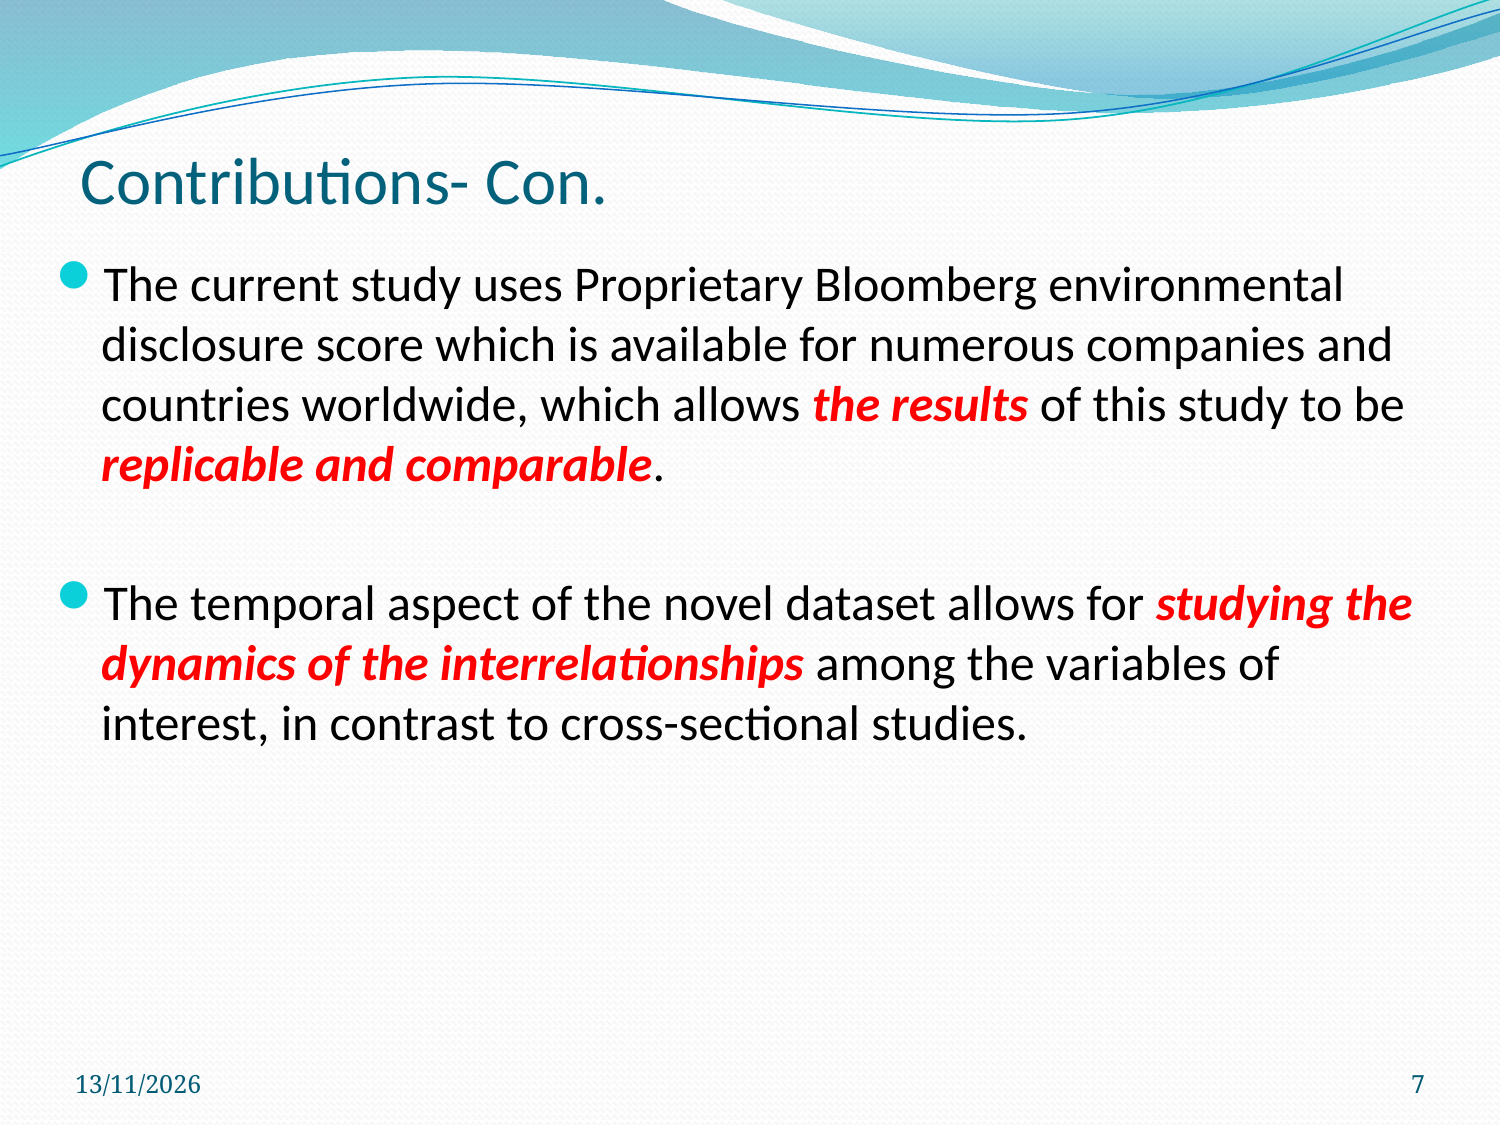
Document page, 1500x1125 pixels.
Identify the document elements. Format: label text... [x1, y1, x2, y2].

list The current study uses Proprietary Bloomberg environmental disclosure score which is available for numerous companies and countries worldwide, which allows the results of this study to be replicable and comparable. The temporal aspect of the novel dataset allows for studying the dynamics of the interrelationships among the variables of interest, in contrast to cross-sectional studies. [41, 243, 1471, 1106]
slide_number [75, 1042, 425, 1103]
slide_number 7 [1299, 1042, 1425, 1103]
title Contributions- Con. [80, 30, 1431, 219]
